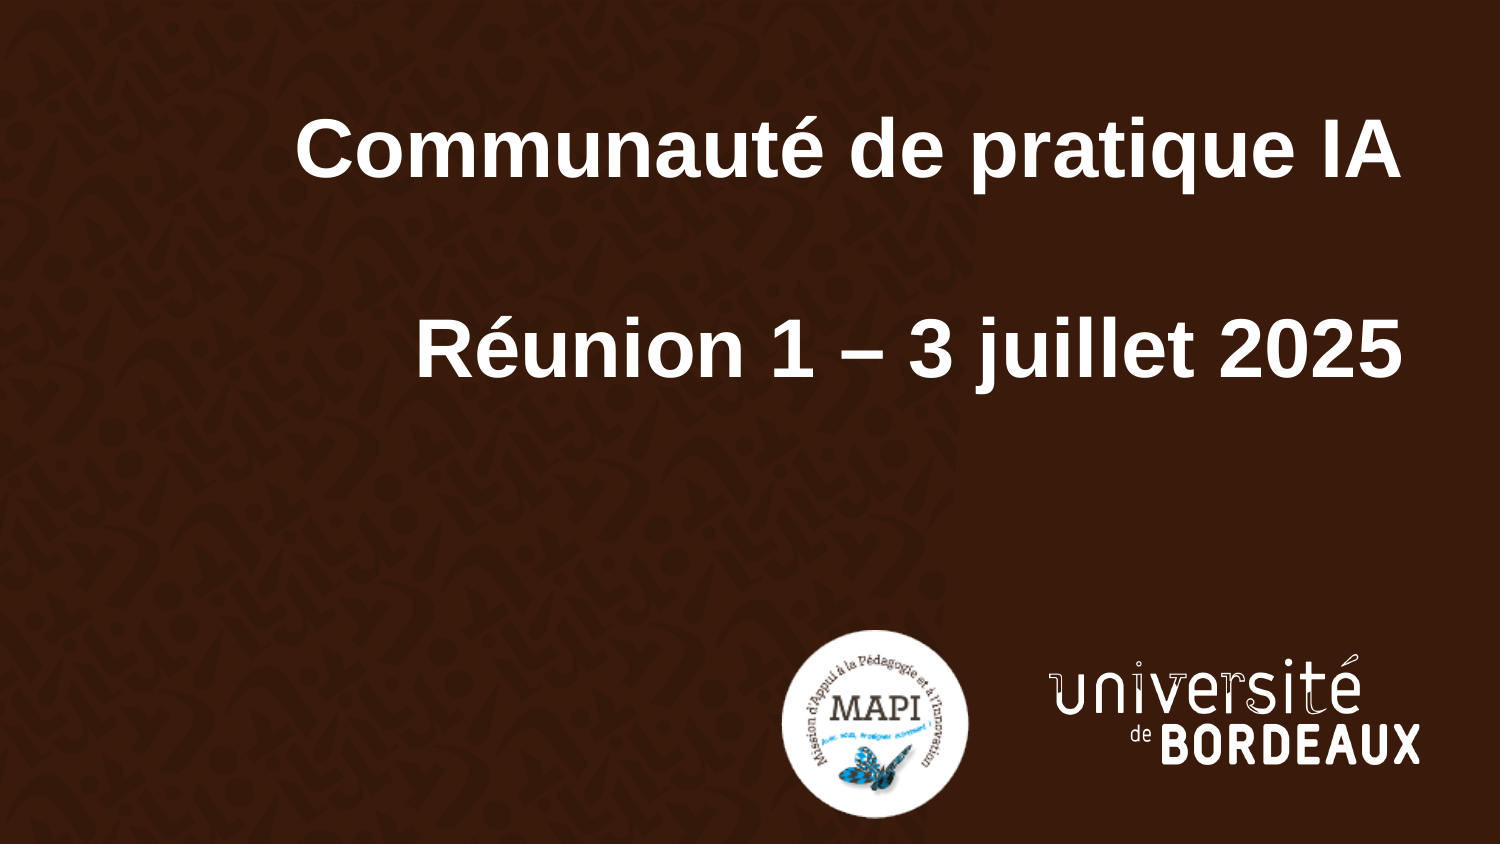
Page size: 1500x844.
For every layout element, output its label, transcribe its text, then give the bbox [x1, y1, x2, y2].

picture [768, 630, 984, 819]
picture [1049, 654, 1420, 765]
list Communauté de pratique IA Réunion 1 – 3 juillet 2025 [208, 86, 1420, 578]
